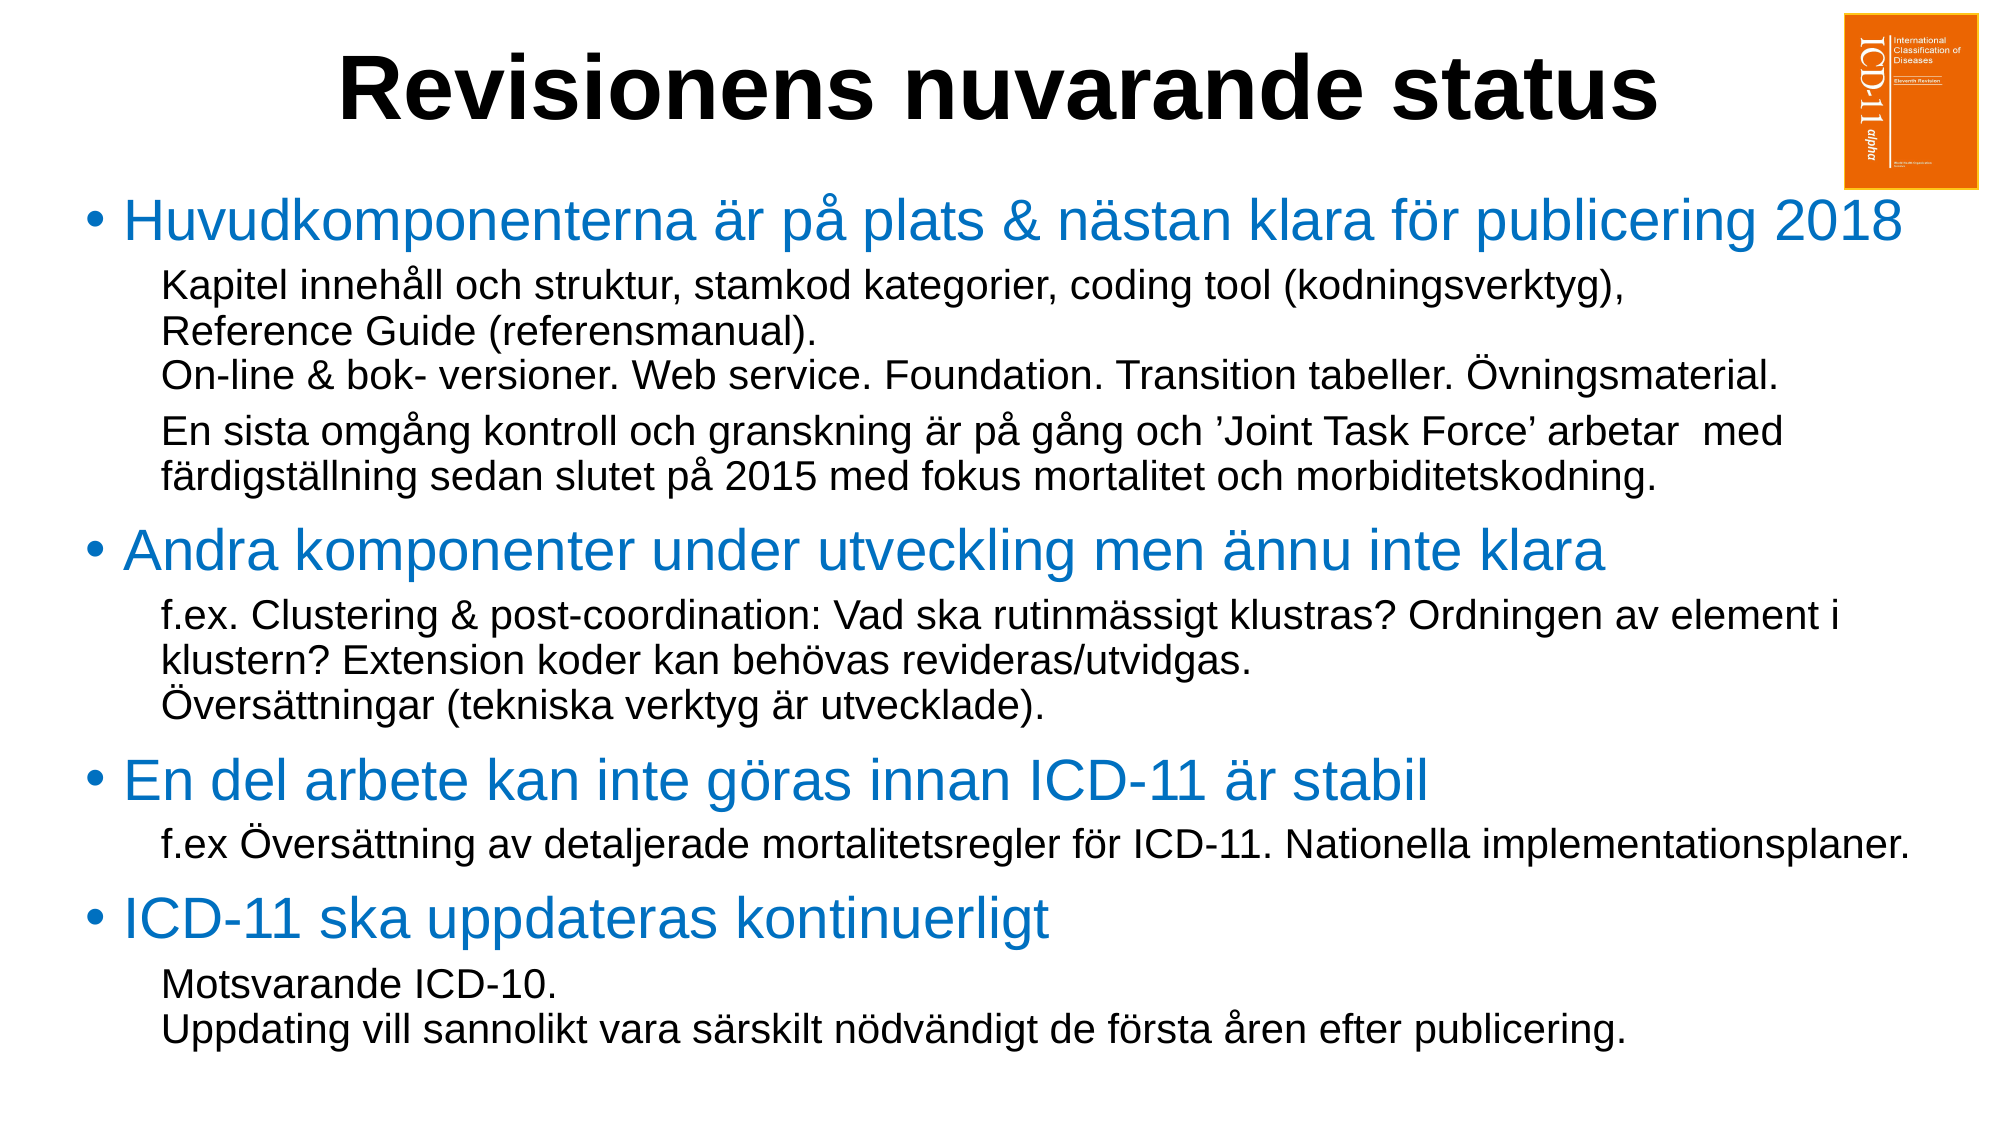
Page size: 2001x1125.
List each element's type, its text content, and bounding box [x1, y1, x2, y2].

list Huvudkomponenterna är på plats & nästan klara för publicering 2018 Kapitel innehåll och struktur, stamkod kategorier, coding tool (kodningsverktyg), Reference Guide (referensmanual). On-line & bok- versioner. Web service. Foundation. Transition tabeller. Övningsmaterial. En sista omgång kontroll och granskning är på gång och ’Joint Task Force’ arbetar med färdigställning sedan slutet på 2015 med fokus mortalitet och morbiditetskodning. Andra komponenter under utveckling men ännu inte klara f.ex. Clustering & post-coordination: Vad ska rutinmässigt klustras? Ordningen av element i klustern? Extension koder kan behövas revideras/utvidgas. Översättningar (tekniska verktyg är utvecklade). En del arbete kan inte göras innan ICD-11 är stabil f.ex Översättning av detaljerade mortalitetsregler för ICD-11. Nationella implementationsplaner. ICD-11 ska uppdateras kontinuerligt Motsvarande ICD-10. Uppdating vill sannolikt vara särskilt nödvändigt de första åren efter publicering. [70, 183, 1966, 1096]
title Revisionens nuvarande status [137, 15, 1844, 165]
picture [1845, 14, 1978, 189]
